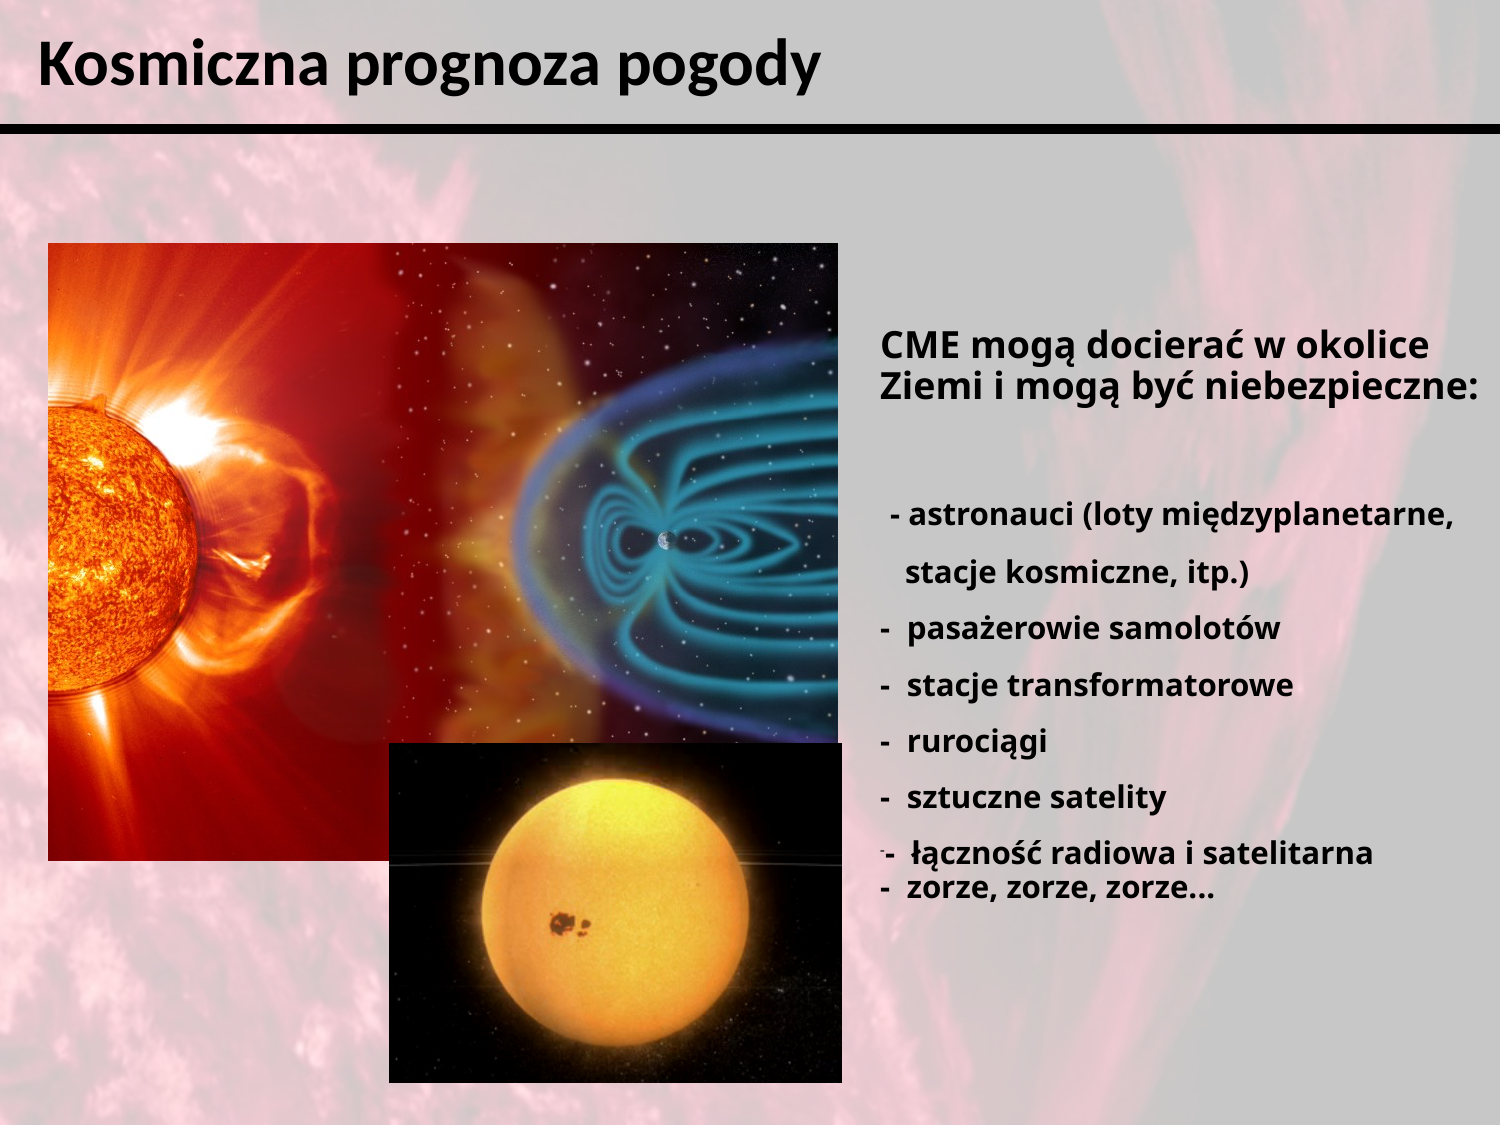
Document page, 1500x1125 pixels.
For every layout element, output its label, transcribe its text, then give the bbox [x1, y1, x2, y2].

text_box CME mogą docierać w okolice Ziemi i mogą być niebezpieczne: - astronauci (loty międzyplanetarne, stacje kosmiczne, itp.) - pasażerowie samolotów - stacje transformatorowe - rurociągi - sztuczne satelity - łączność radiowa i satelitarna - zorze, zorze, zorze... [866, 318, 1500, 924]
text_box Kosmiczna prognoza pogody [23, 11, 1465, 107]
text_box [388, 742, 843, 1084]
picture [48, 243, 838, 861]
